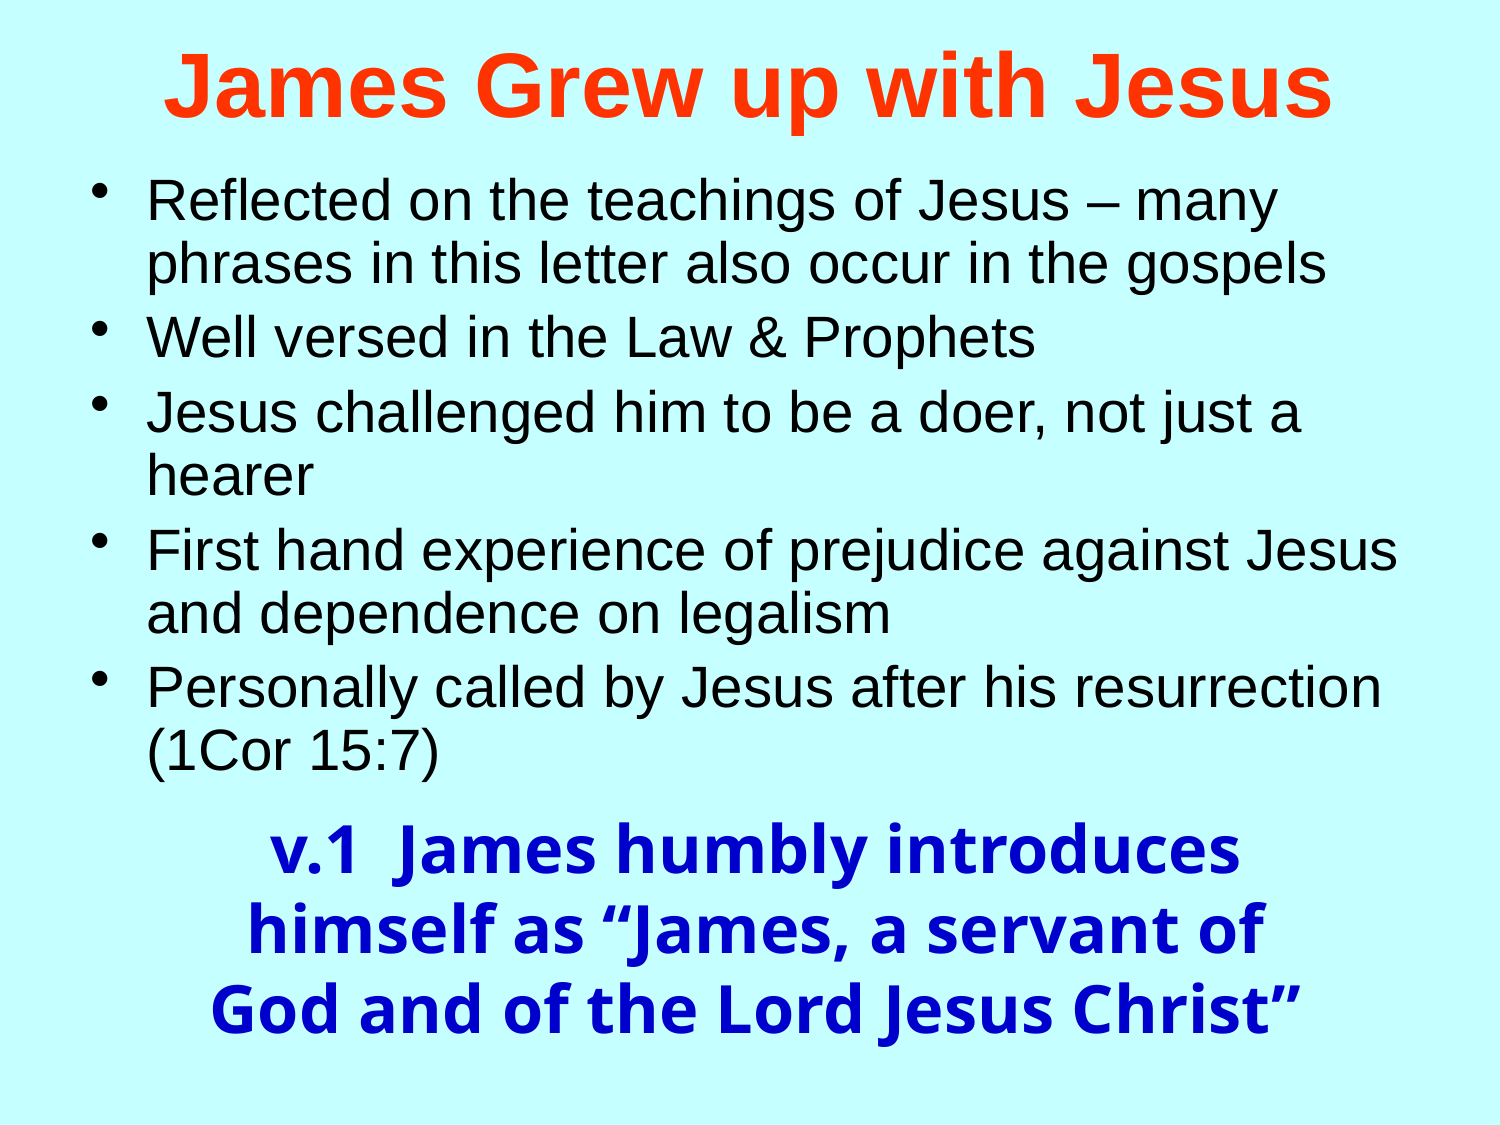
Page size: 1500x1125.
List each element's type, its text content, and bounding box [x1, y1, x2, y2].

text_box v.1 James humbly introduces himself as “James, a servant of God and of the Lord Jesus Christ” [162, 799, 1350, 1055]
title James Grew up with Jesus [74, 0, 1426, 162]
list Reflected on the teachings of Jesus – many phrases in this letter also occur in the gospels Well versed in the Law & Prophets Jesus challenged him to be a doer, not just a hearer First hand experience of prejudice against Jesus and dependence on legalism Personally called by Jesus after his resurrection (1Cor 15:7) [74, 162, 1426, 813]
